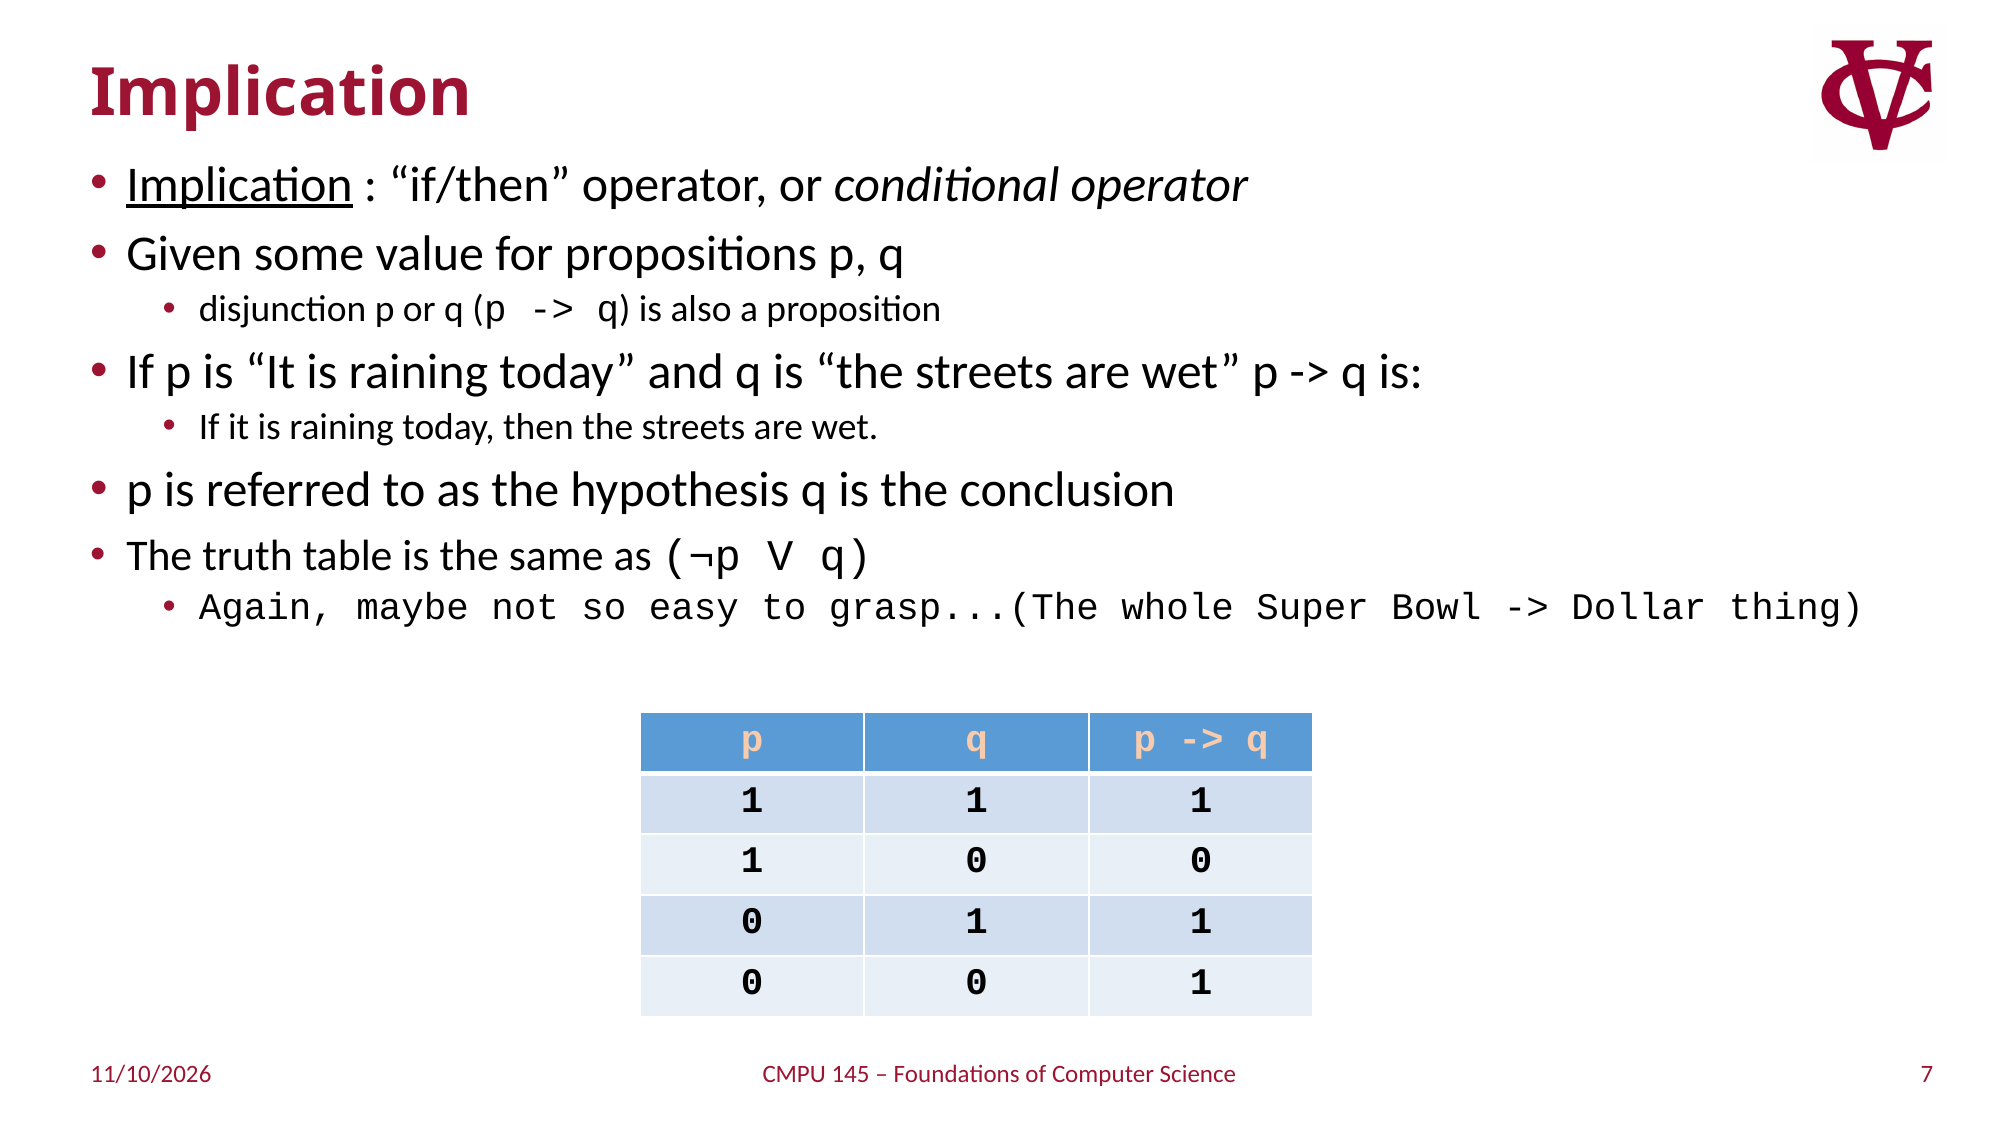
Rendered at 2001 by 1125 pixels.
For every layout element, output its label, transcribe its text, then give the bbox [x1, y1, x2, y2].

slide_number 7 [1384, 1042, 1949, 1103]
list Implication : “if/then” operator, or conditional operator Given some value for propositions p, q disjunction p or q (p -> q) is also a proposition If p is “It is raining today” and q is “the streets are wet” p -> q is: If it is raining today, then the streets are wet. p is referred to as the hypothesis q is the conclusion The truth table is the same as (¬p V q) Again, maybe not so easy to grasp...(The whole Super Bowl -> Dollar thing) [75, 150, 2000, 636]
title Implication [75, 37, 1793, 150]
table_cell 1 [641, 835, 863, 894]
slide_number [75, 1042, 640, 1103]
table_cell 0 [641, 957, 863, 1016]
table_cell 1 [865, 776, 1088, 833]
table_cell 0 [865, 957, 1088, 1016]
picture [1809, 24, 1949, 150]
table_cell 1 [865, 896, 1088, 955]
footer CMPU 145 – Foundations of Computer Science [662, 1042, 1338, 1103]
table_header q [865, 713, 1088, 771]
table_cell 1 [641, 776, 863, 833]
table_header p -> q [1090, 713, 1312, 771]
table_cell 0 [1090, 835, 1312, 894]
table_cell 1 [1090, 896, 1312, 955]
table_cell 1 [1090, 776, 1312, 833]
table_cell 1 [1090, 957, 1312, 1016]
table_cell 0 [641, 896, 863, 955]
table_cell 0 [865, 835, 1088, 894]
table_header p [641, 713, 863, 771]
